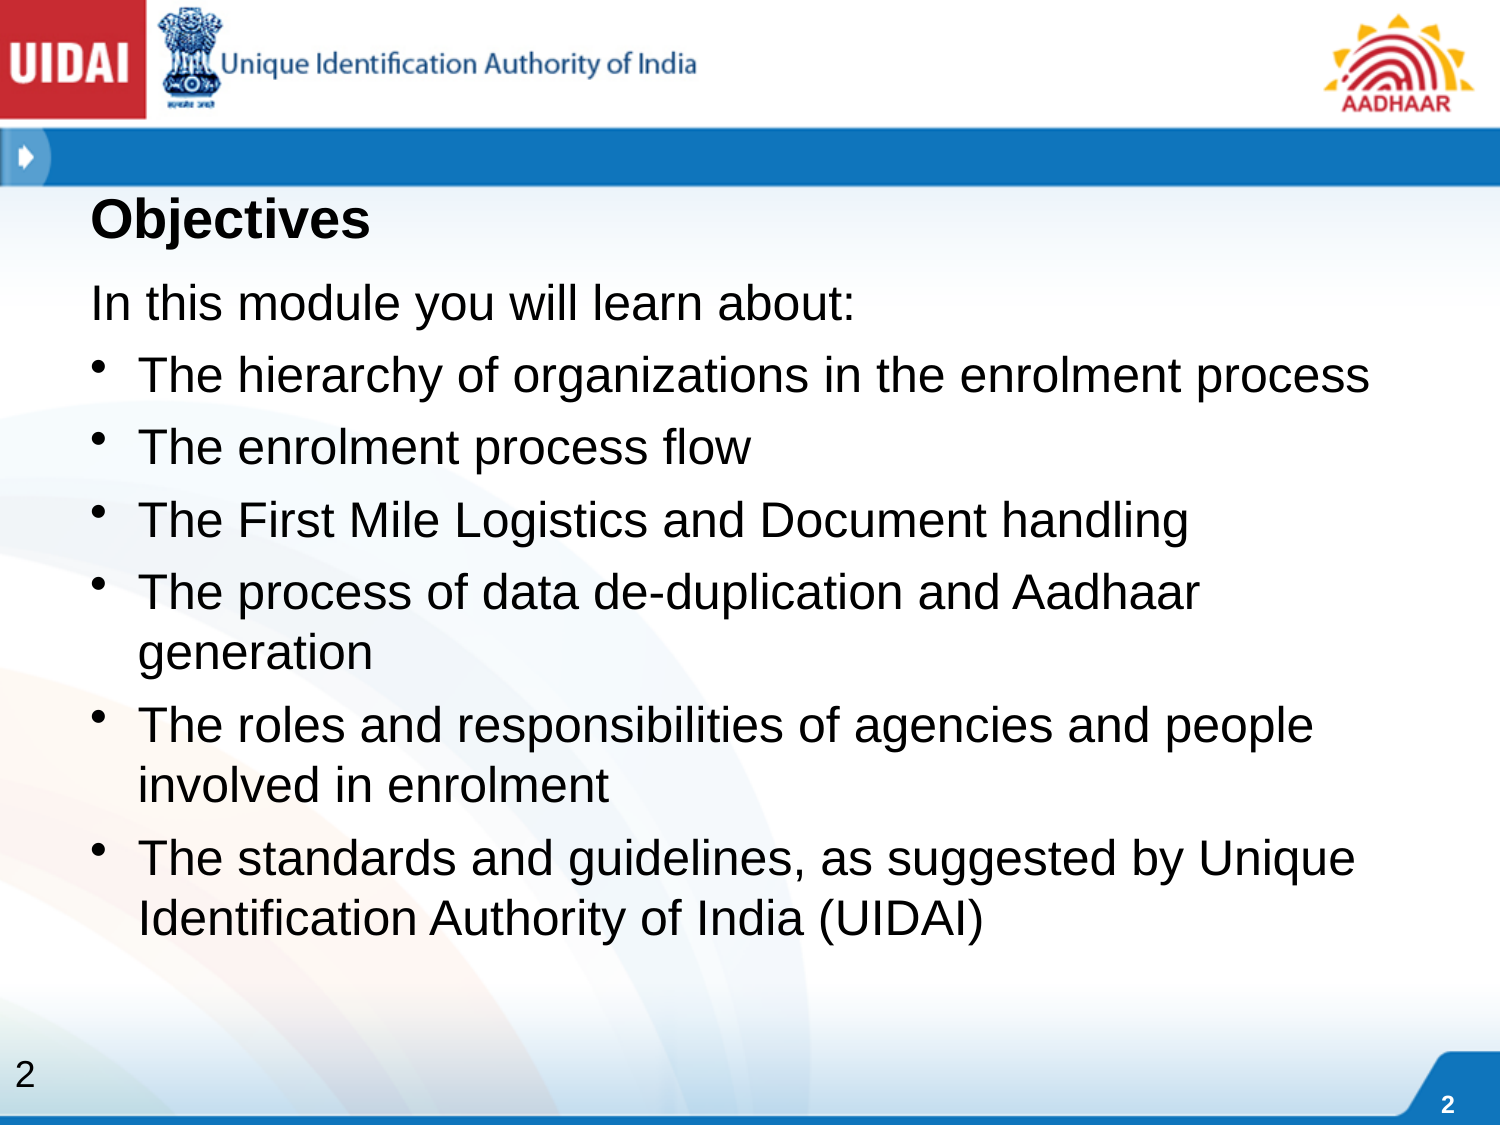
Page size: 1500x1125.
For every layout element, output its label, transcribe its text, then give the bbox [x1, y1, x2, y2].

list In this module you will learn about: The hierarchy of organizations in the enrolment process The enrolment process flow The First Mile Logistics and Document handling The process of data de-duplication and Aadhaar generation The roles and responsibilities of agencies and people involved in enrolment The standards and guidelines, as suggested by Unique Identification Authority of India (UIDAI) [74, 262, 1426, 1063]
slide_number 2 [0, 1042, 350, 1103]
title Objectives [74, 174, 1426, 258]
picture [0, 0, 1500, 1125]
